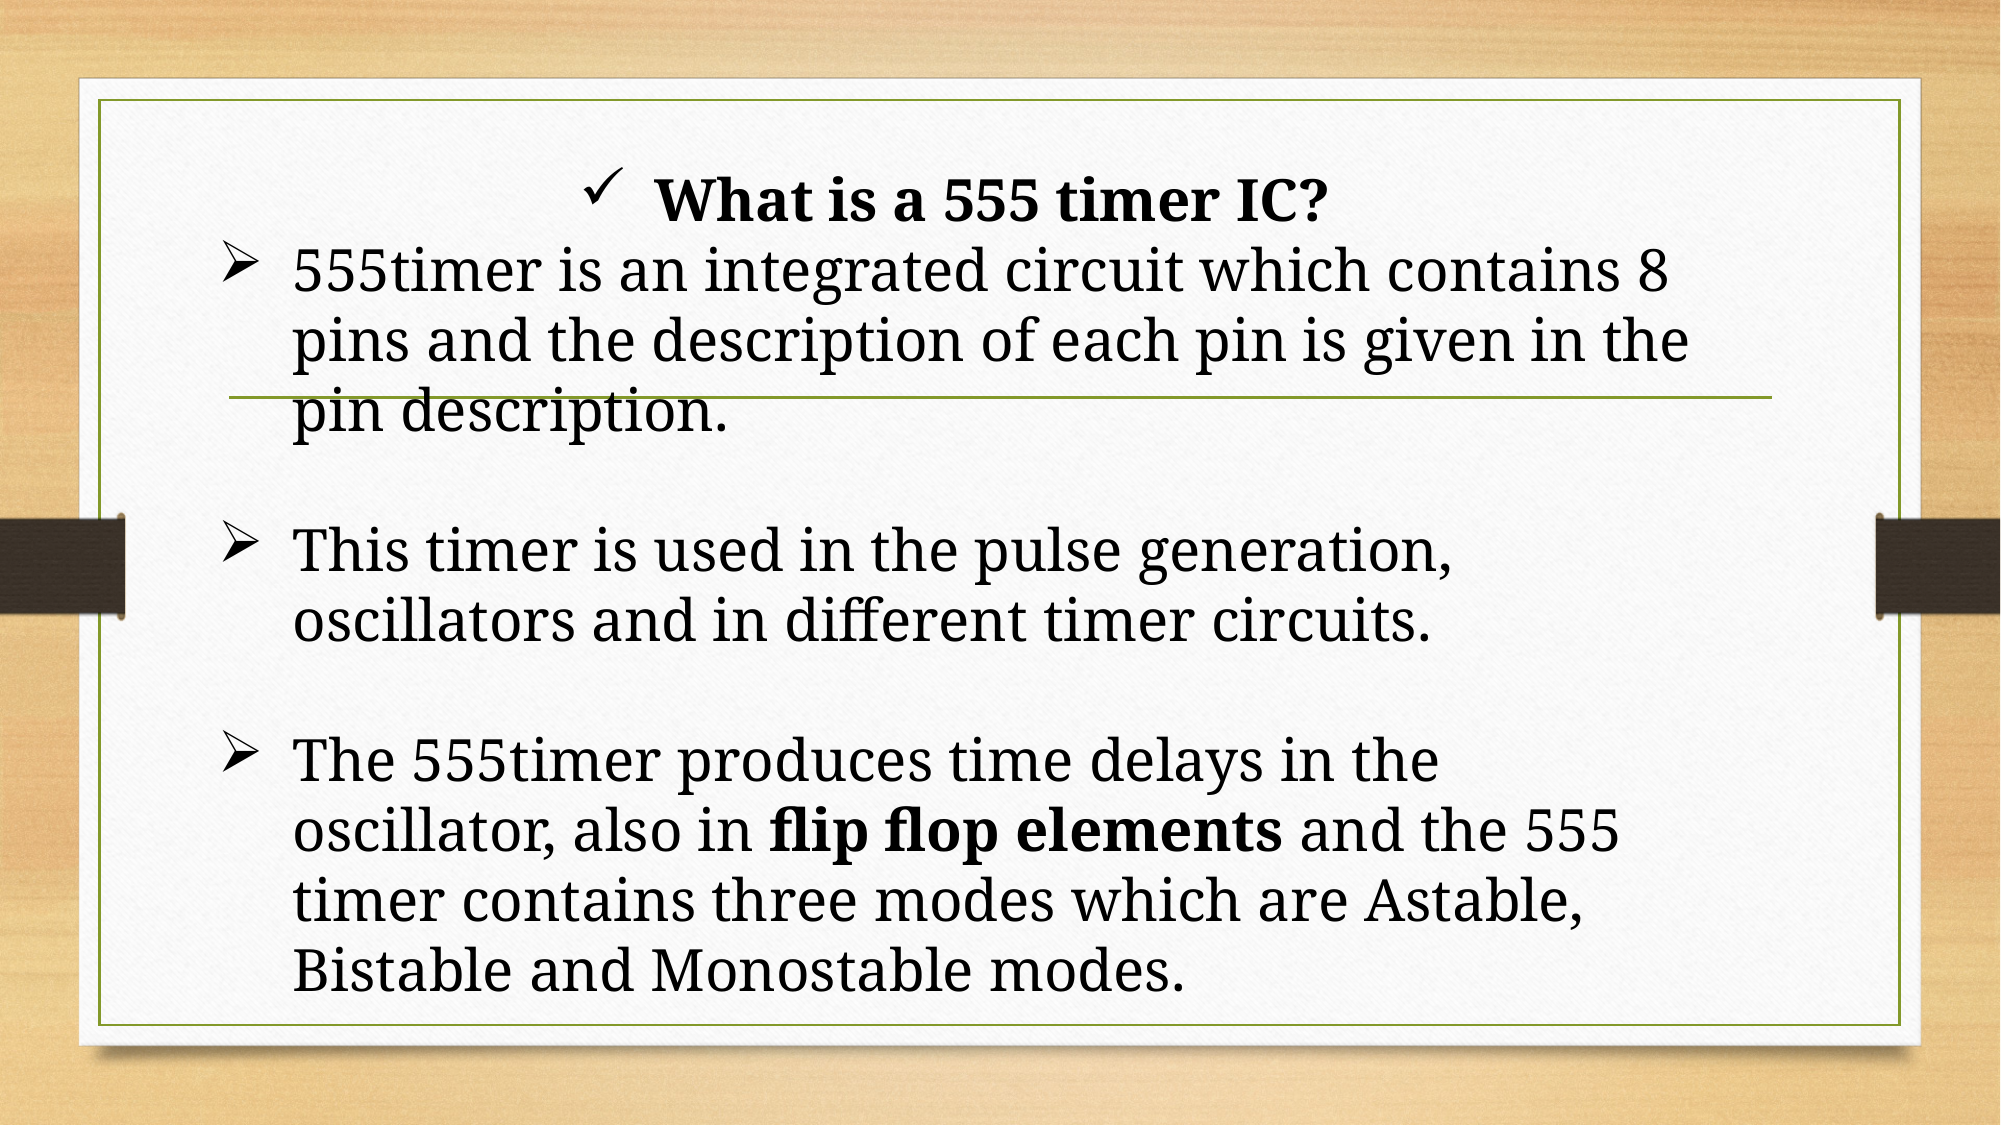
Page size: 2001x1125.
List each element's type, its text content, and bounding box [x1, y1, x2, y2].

picture [0, 0, 2001, 1125]
text_box What is a 555 timer IC? 555timer is an integrated circuit which contains 8 pins and the description of each pin is given in the pin description. This timer is used in the pulse generation, oscillators and in different timer circuits. The 555timer produces time delays in the oscillator, also in flip flop elements and the 555 timer contains three modes which are Astable, Bistable and Monostable modes. [203, 156, 1707, 1011]
